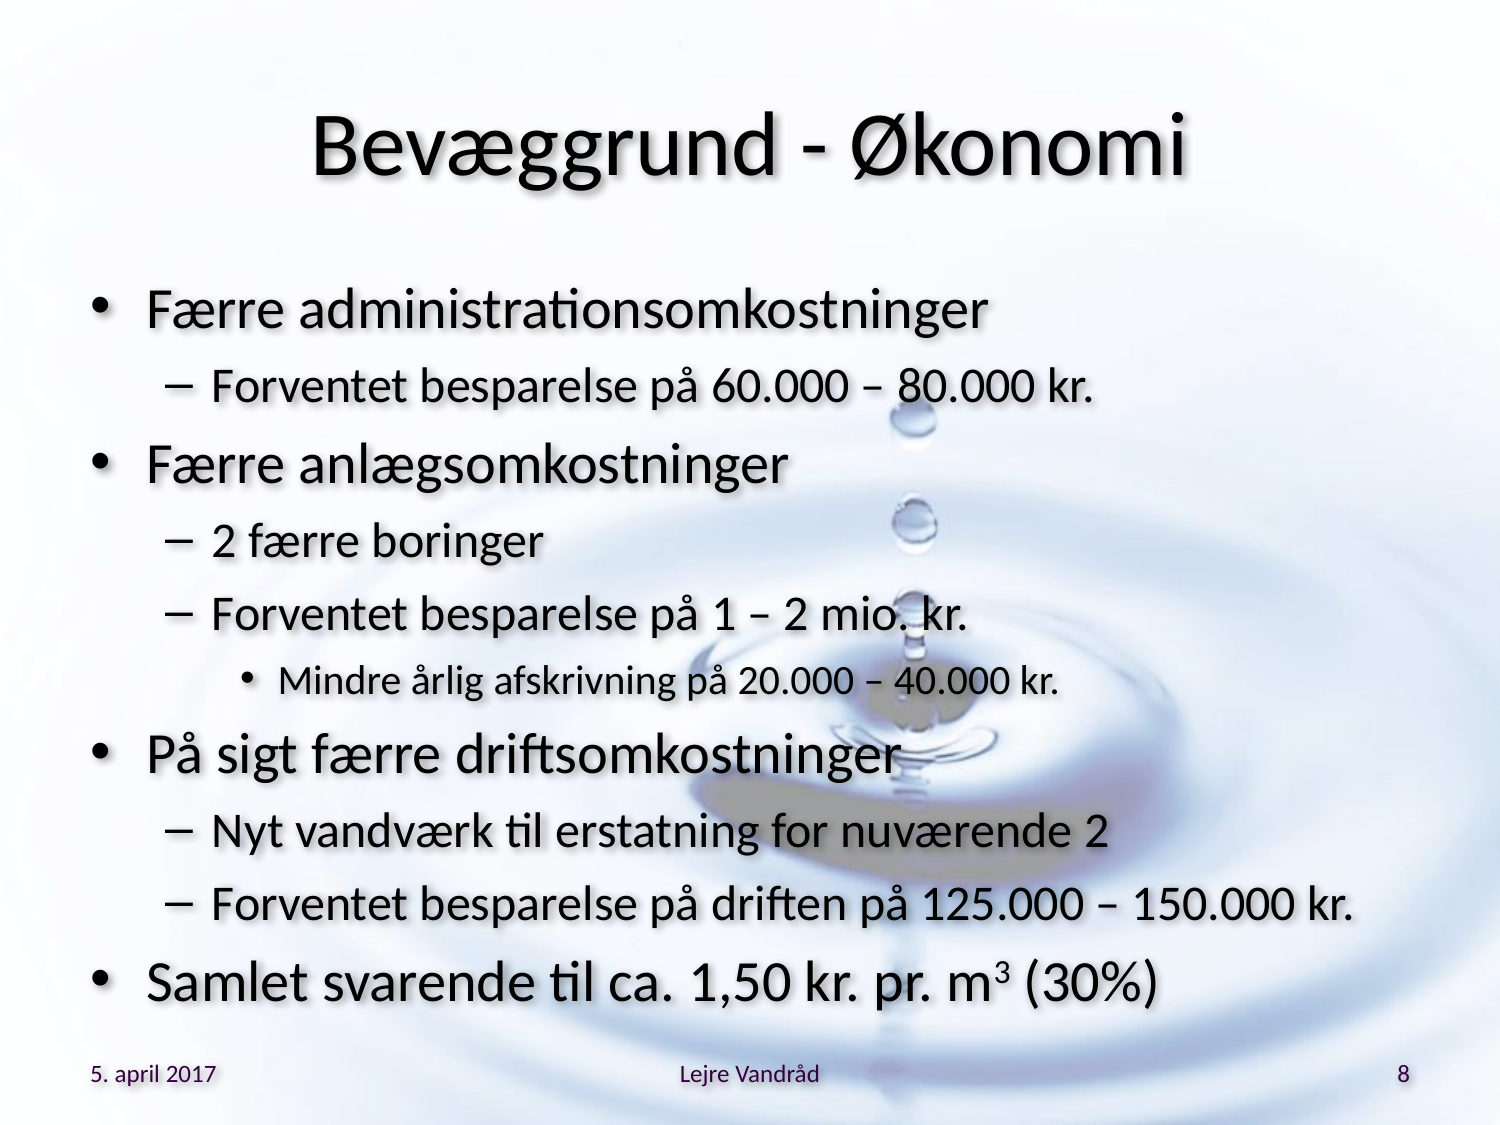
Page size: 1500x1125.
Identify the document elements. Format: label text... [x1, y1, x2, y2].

slide_number 8 [1074, 1042, 1425, 1103]
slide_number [75, 1042, 425, 1103]
list Færre administrationsomkostninger Forventet besparelse på 60.000 – 80.000 kr. Færre anlægsomkostninger 2 færre boringer Forventet besparelse på 1 – 2 mio. kr. Mindre årlig afskrivning på 20.000 – 40.000 kr. På sigt færre driftsomkostninger Nyt vandværk til erstatning for nuværende 2 Forventet besparelse på driften på 125.000 – 150.000 kr. Samlet svarende til ca. 1,50 kr. pr. m3 (30%) [75, 262, 1459, 1005]
footer Lejre Vandråd [512, 1042, 988, 1103]
title Bevæggrund - Økonomi [75, 45, 1425, 233]
